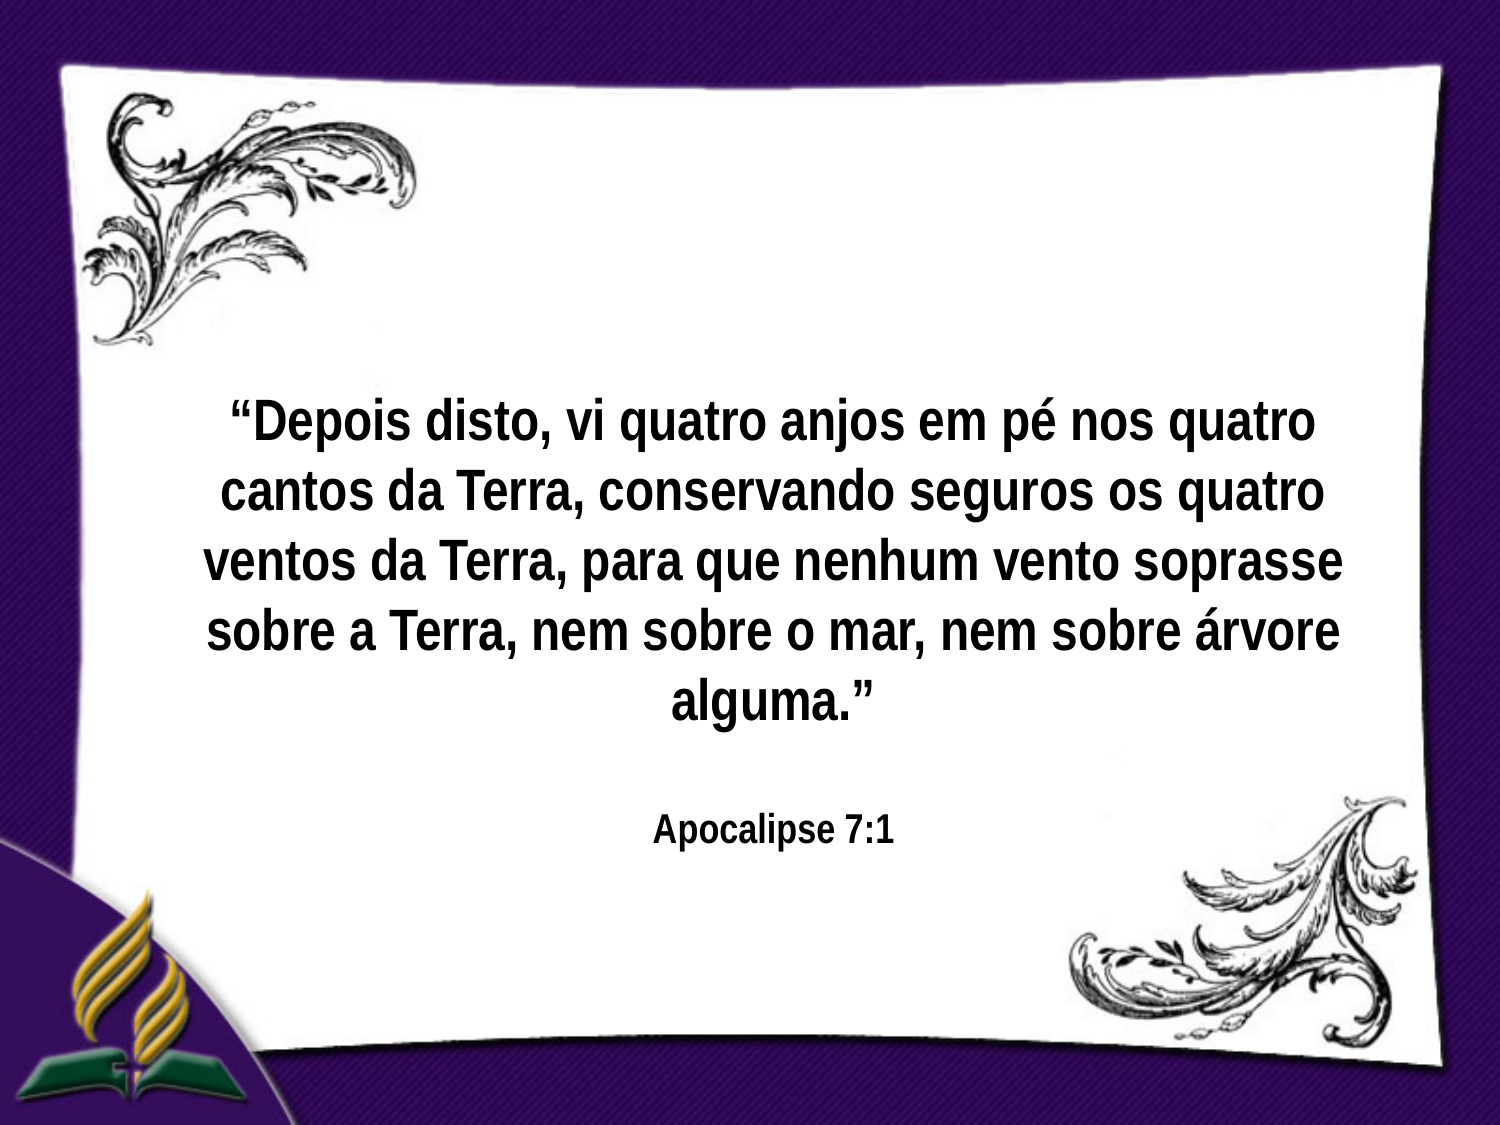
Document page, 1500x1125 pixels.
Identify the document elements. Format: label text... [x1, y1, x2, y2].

text_box “Depois disto, vi quatro anjos em pé nos quatro cantos da Terra, conservando seguros os quatro ventos da Terra, para que nenhum vento soprasse sobre a Terra, nem sobre o mar, nem sobre árvore alguma.” Apocalipse 7:1 [175, 374, 1372, 930]
picture [0, 0, 1500, 1125]
